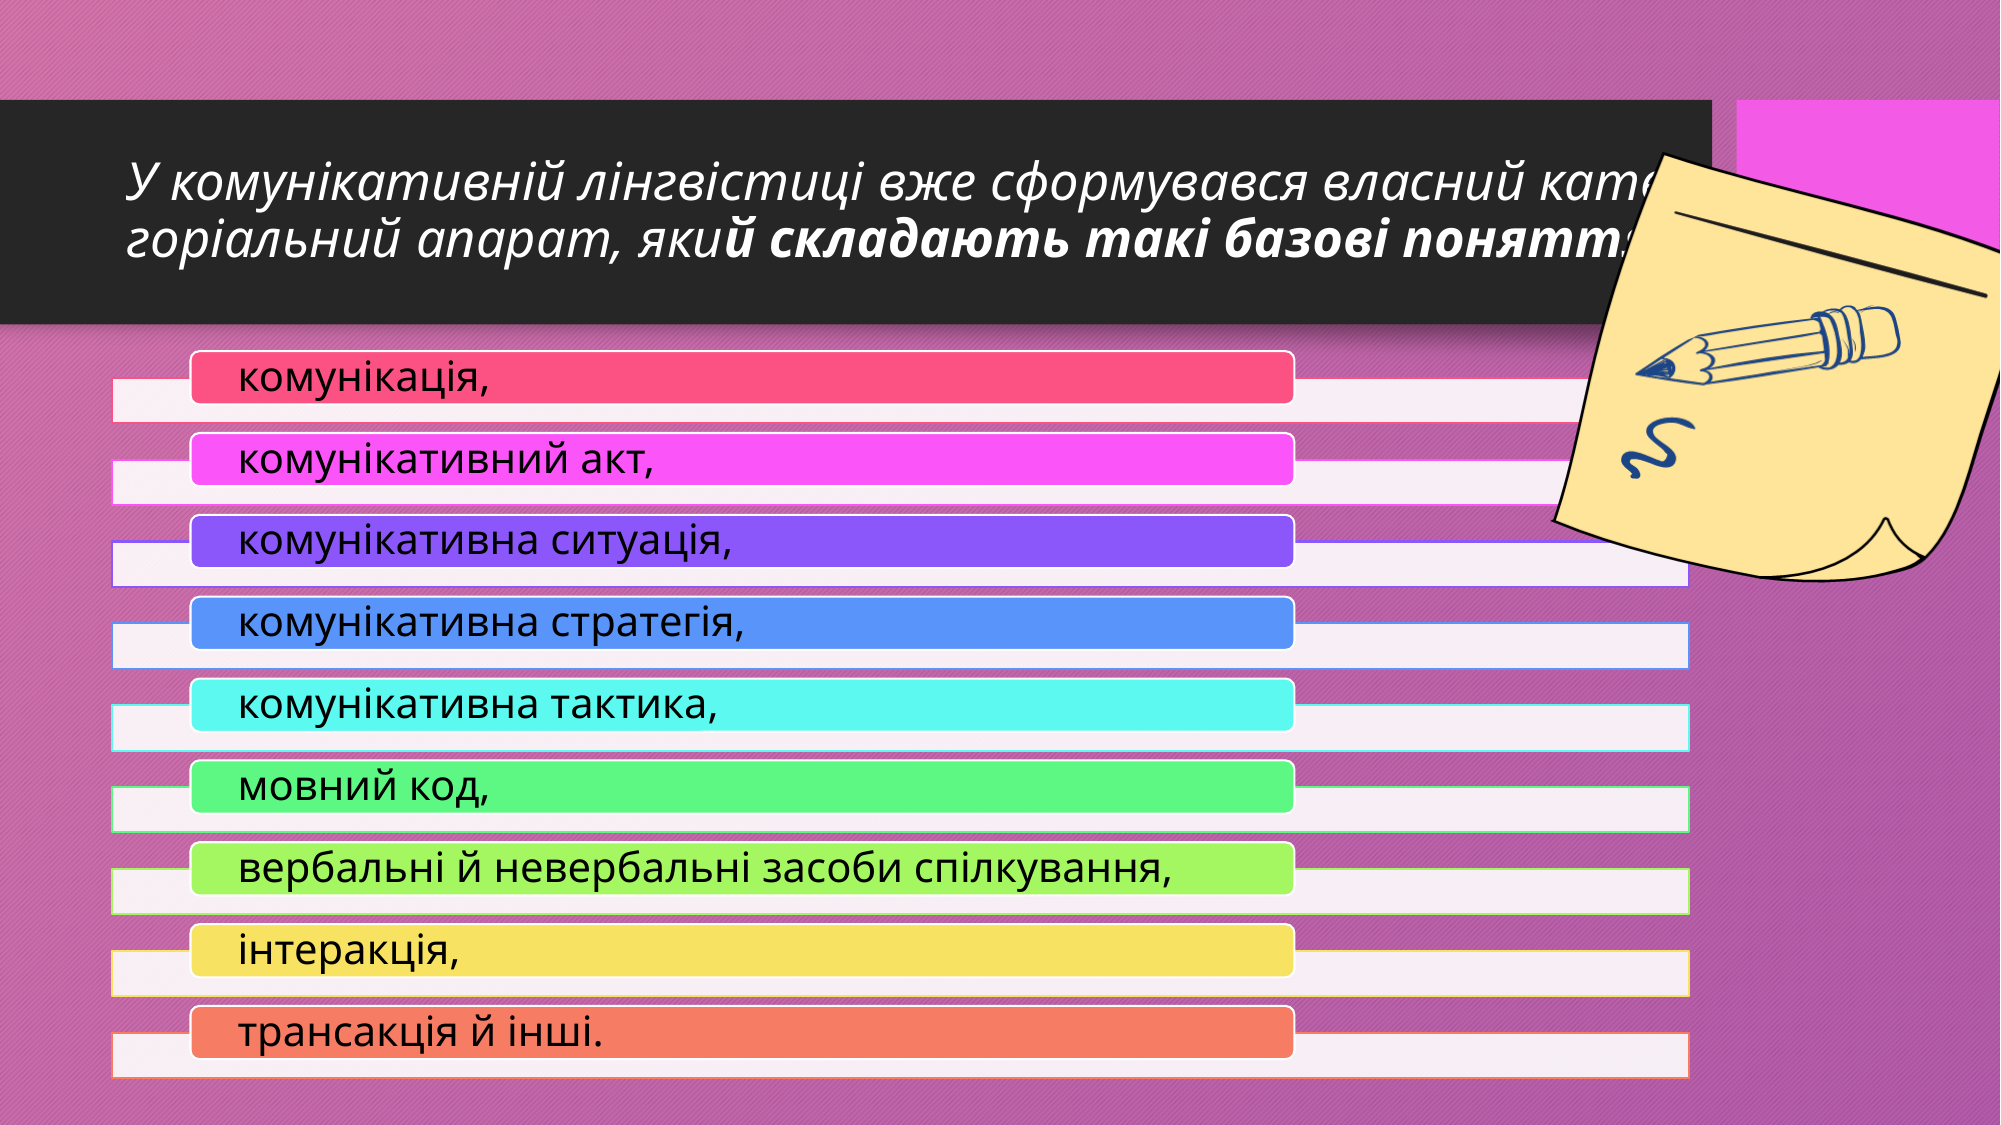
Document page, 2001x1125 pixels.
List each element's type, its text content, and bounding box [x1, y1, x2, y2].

title У комунікативній лінгвістиці вже сформувався власний кате­горіальний апарат, який складають такі базові поняття [111, 123, 1689, 301]
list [111, 329, 1690, 1100]
picture [0, 151, 2000, 584]
